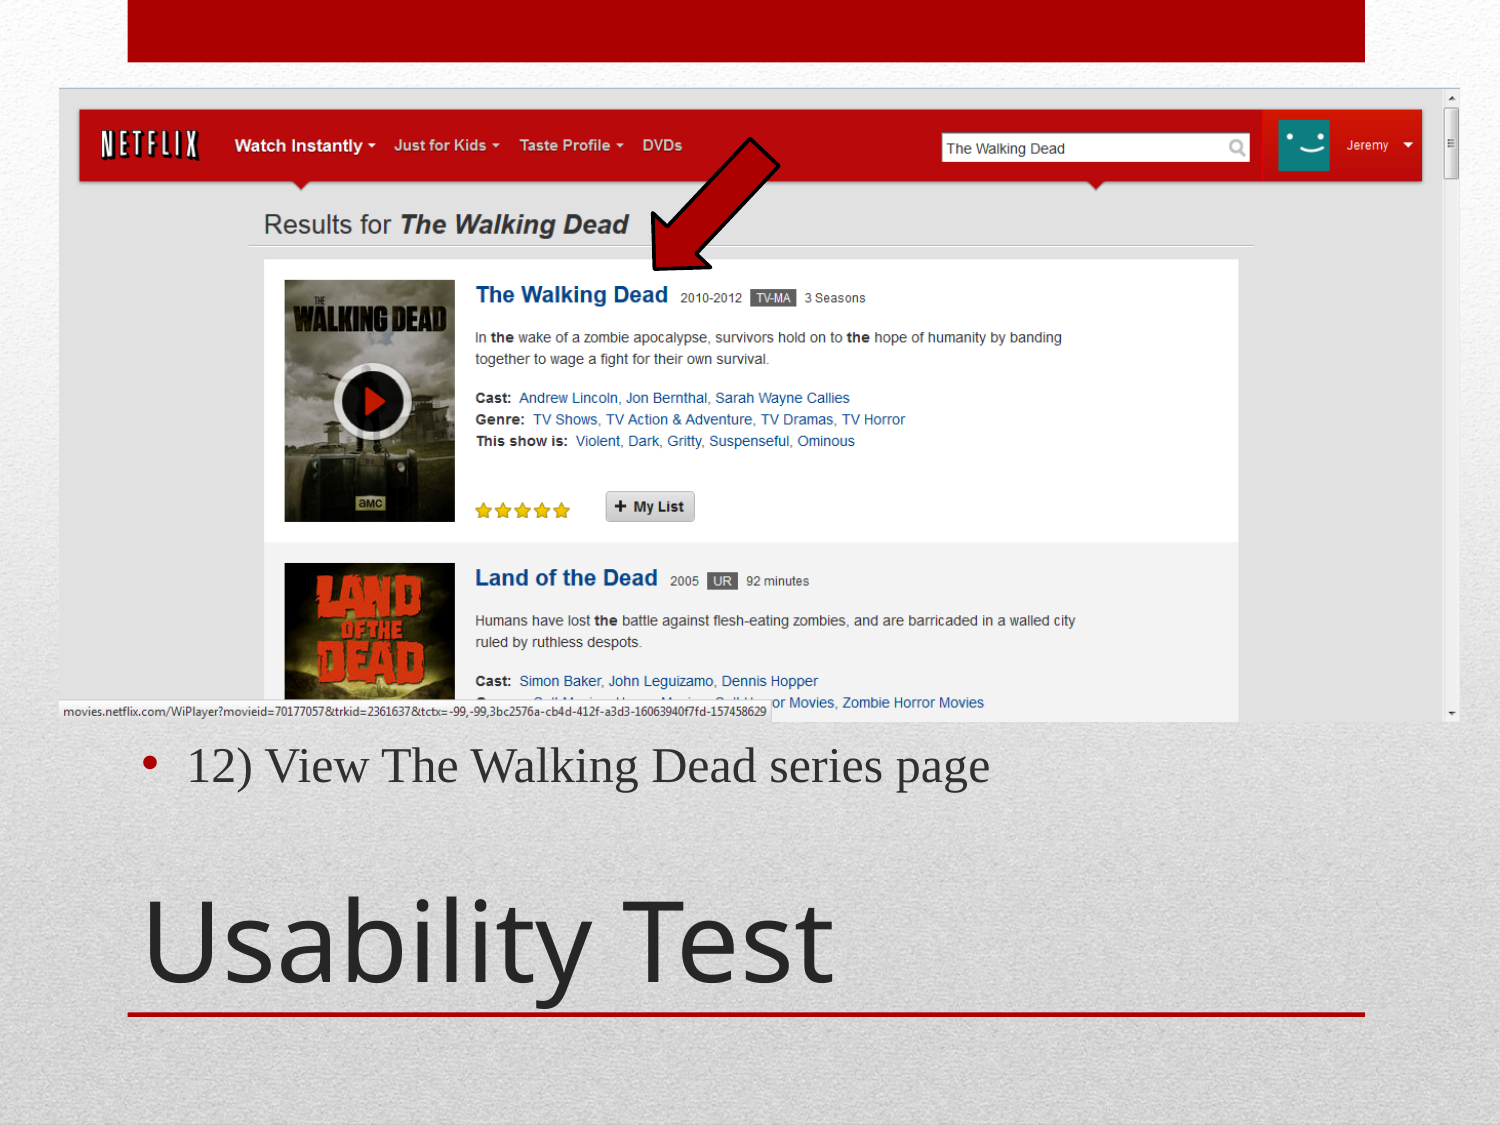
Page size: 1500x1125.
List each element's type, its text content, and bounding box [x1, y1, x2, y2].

picture [58, 86, 1460, 723]
list 12) View The Walking Dead series page [126, 733, 1364, 888]
title Usability Test [125, 750, 1238, 1013]
